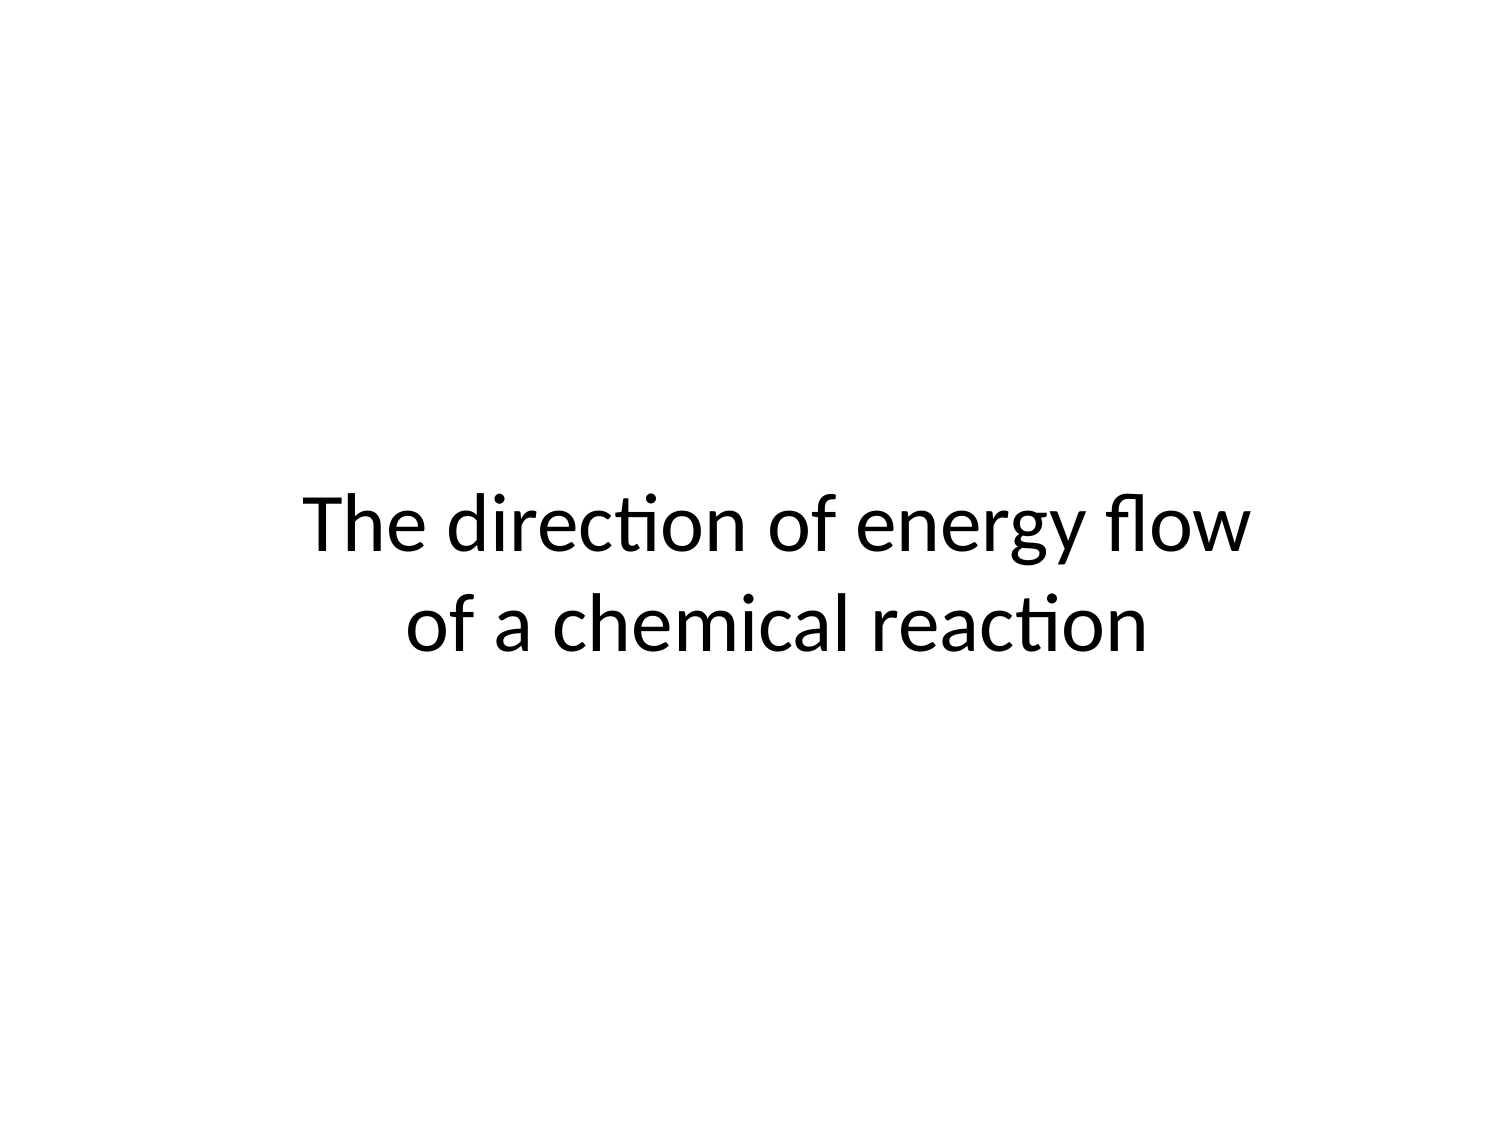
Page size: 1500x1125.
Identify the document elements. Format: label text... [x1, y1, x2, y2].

text_box The direction of energy flow of a chemical reaction [287, 460, 1269, 676]
